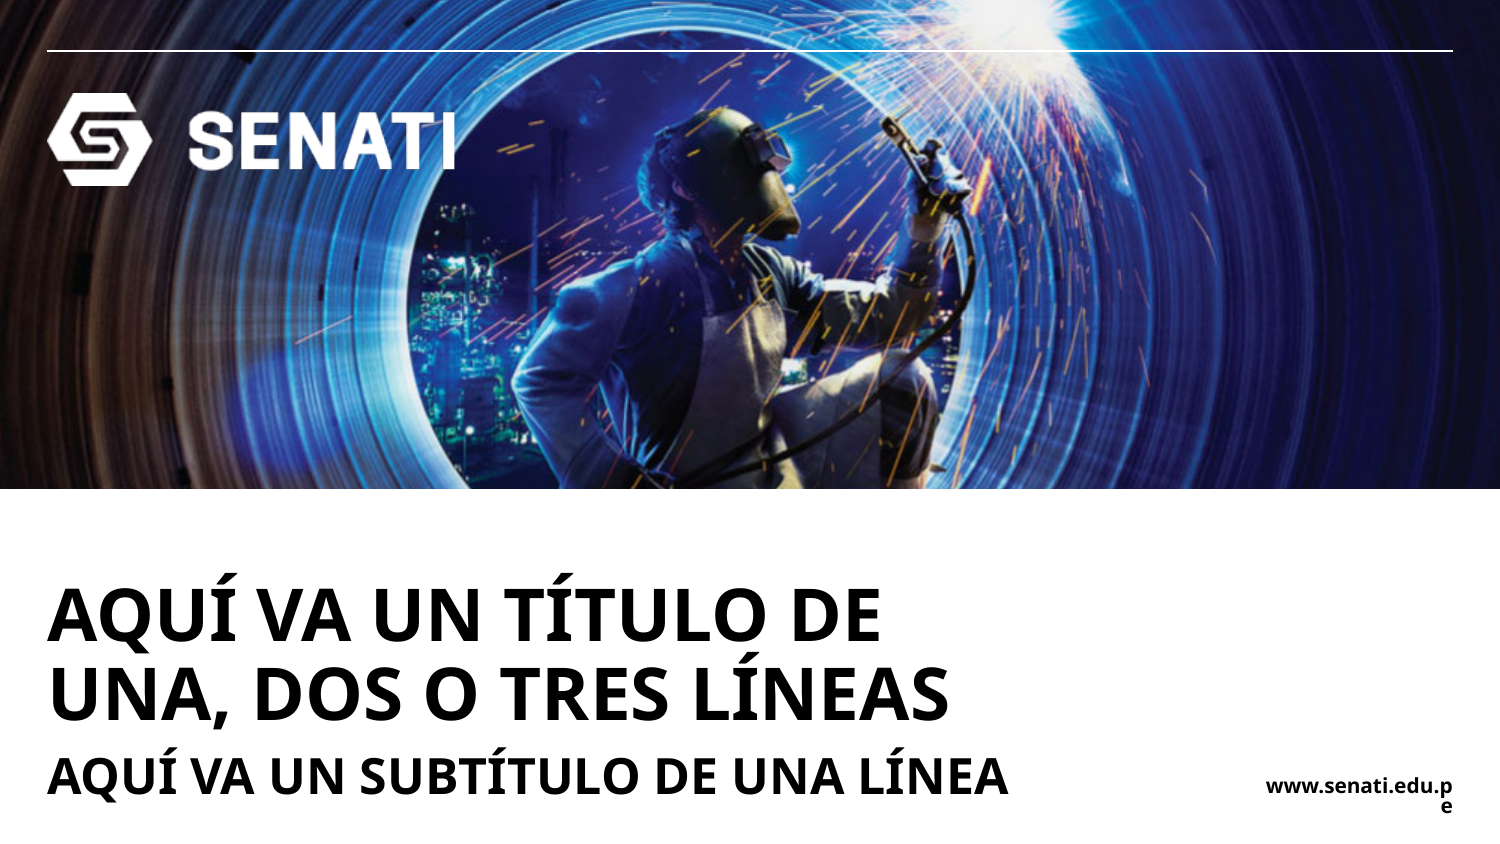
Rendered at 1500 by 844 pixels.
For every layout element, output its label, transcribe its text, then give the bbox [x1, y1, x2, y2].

list AQUÍ VA UN SUBTÍTULO DE UNA LÍNEA [47, 751, 1020, 807]
list AQUÍ VA UN TÍTULO DE UNA, DOS O TRES LÍNEAS [47, 578, 1020, 751]
picture [0, 0, 1500, 489]
